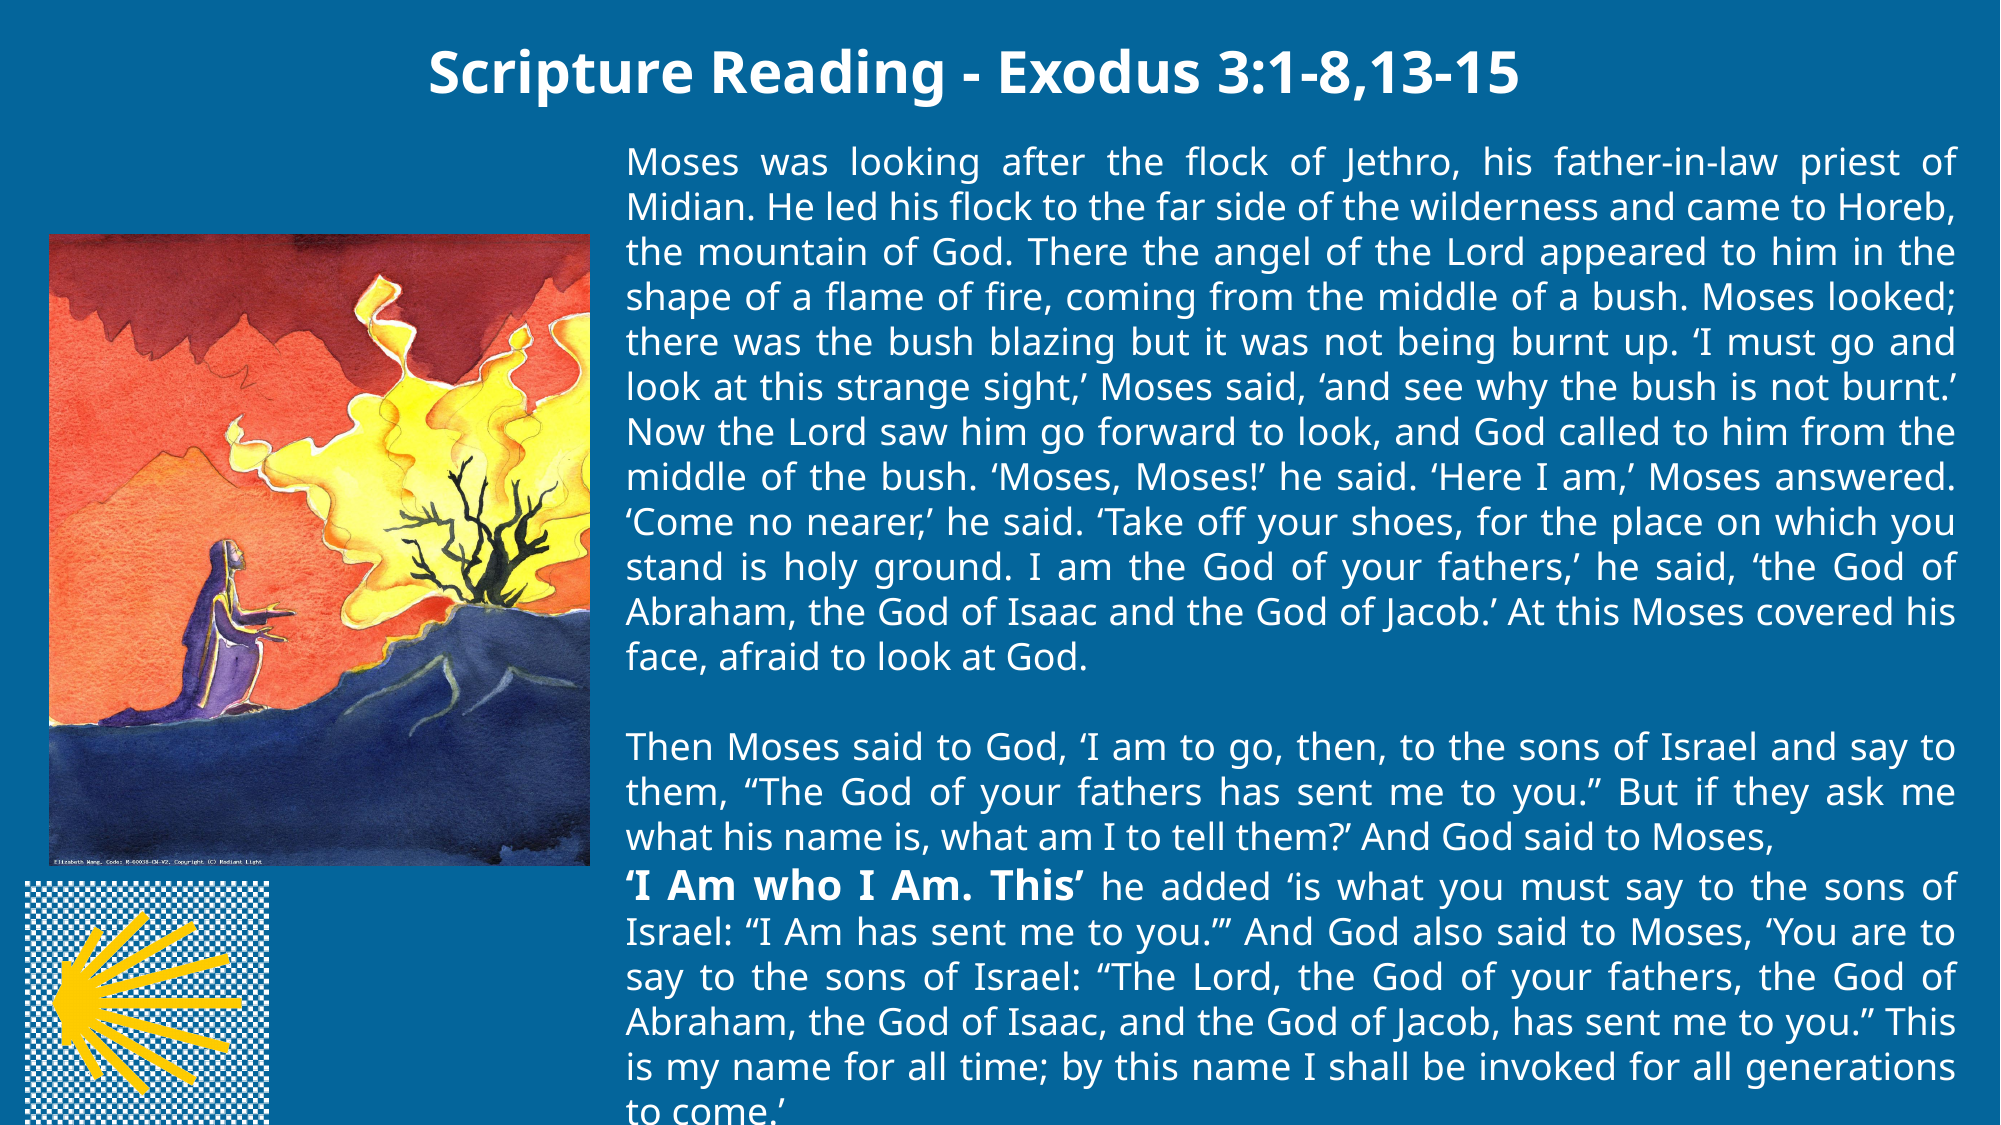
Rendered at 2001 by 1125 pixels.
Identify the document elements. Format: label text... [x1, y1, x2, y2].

text_box Moses was looking after the flock of Jethro, his father-in-law priest of Midian. He led his flock to the far side of the wilderness and came to Horeb, the mountain of God. There the angel of the Lord appeared to him in the shape of a flame of fire, coming from the middle of a bush. Moses looked; there was the bush blazing but it was not being burnt up. ‘I must go and look at this strange sight,’ Moses said, ‘and see why the bush is not burnt.’ Now the Lord saw him go forward to look, and God called to him from the middle of the bush. ‘Moses, Moses!’ he said. ‘Here I am,’ Moses answered. ‘Come no nearer,’ he said. ‘Take off your shoes, for the place on which you stand is holy ground. I am the God of your fathers,’ he said, ‘the God of Abraham, the God of Isaac and the God of Jacob.’ At this Moses covered his face, afraid to look at God. Then Moses said to God, ‘I am to go, then, to the sons of Israel and say to them, “The God of your fathers has sent me to you.” But if they ask me what his name is, what am I to tell them?’ And God said to Moses, ‘I Am who I Am. This’ he added ‘is what you must say to the sons of Israel: “I Am has sent me to you.”’ And God also said to Moses, ‘You are to say to the sons of Israel: “The Lord, the God of your fathers, the God of Abraham, the God of Isaac, and the God of Jacob, has sent me to you.” This is my name for all time; by this name I shall be invoked for all generations to come.’ [610, 130, 1975, 1125]
text_box Scripture Reading - Exodus 3:1-8,13-15 [413, 27, 1666, 183]
picture [25, 881, 269, 1125]
picture [48, 234, 590, 866]
